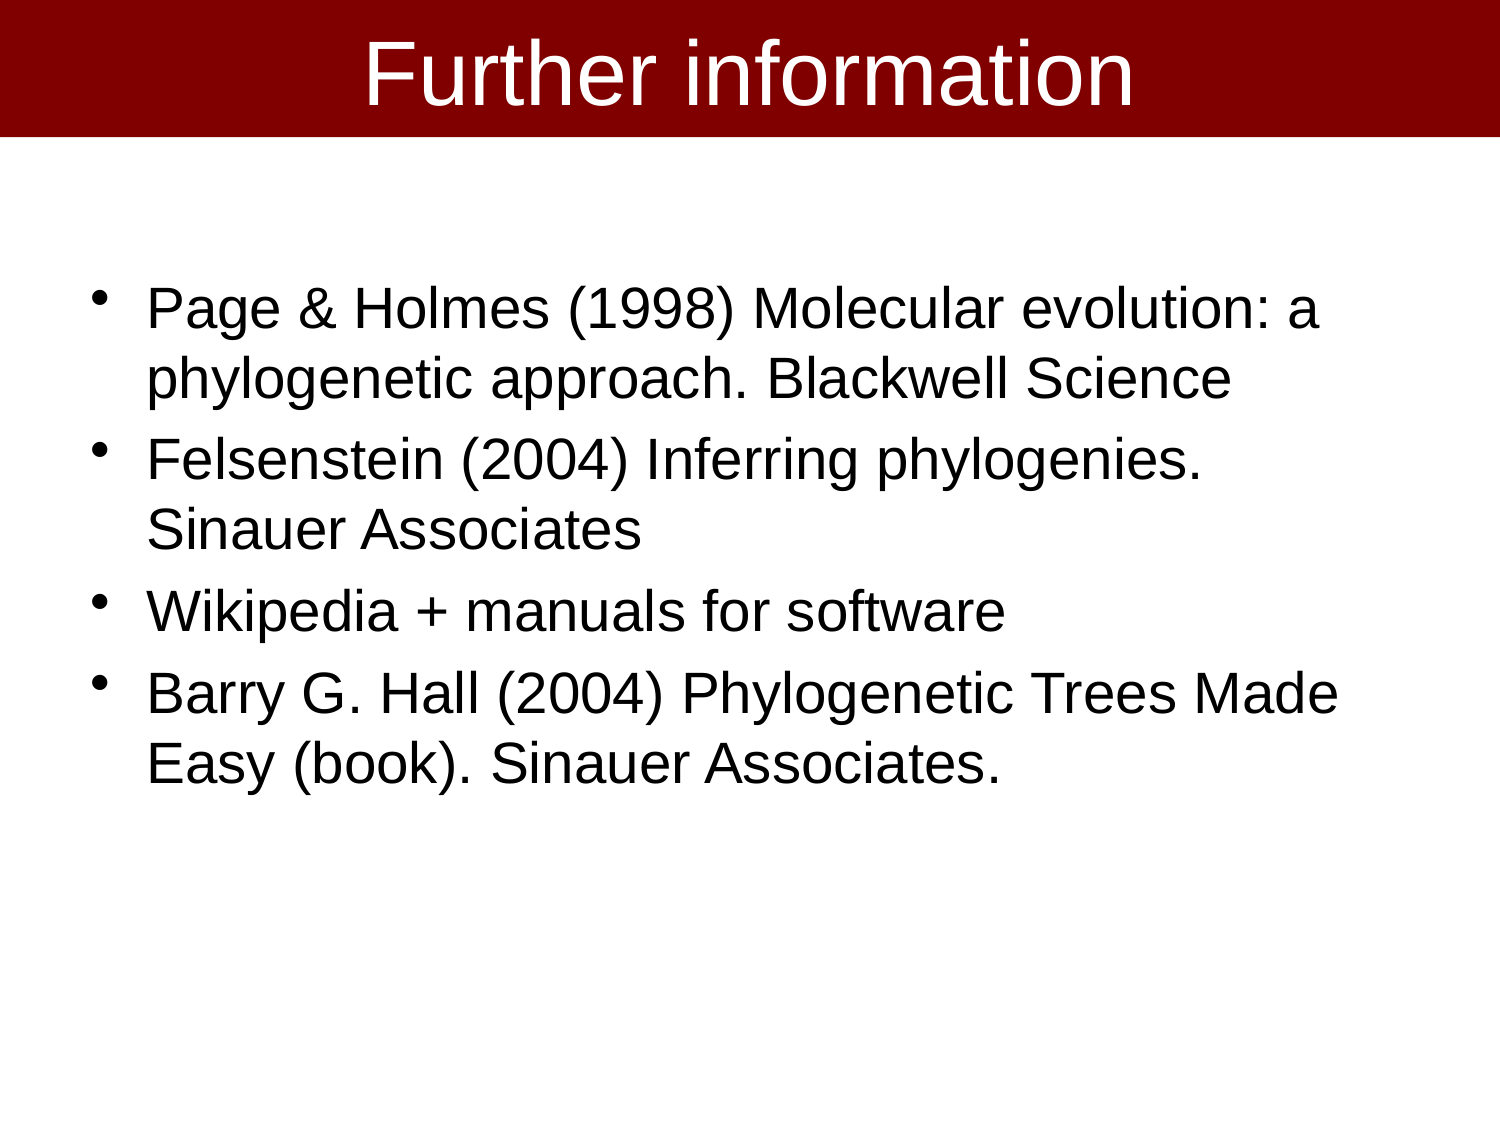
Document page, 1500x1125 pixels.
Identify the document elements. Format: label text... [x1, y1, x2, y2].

list Page & Holmes (1998) Molecular evolution: a phylogenetic approach. Blackwell Science Felsenstein (2004) Inferring phylogenies. Sinauer Associates Wikipedia + manuals for software Barry G. Hall (2004) Phylogenetic Trees Made Easy (book). Sinauer Associates. [75, 262, 1425, 1005]
title Further information [0, 0, 1500, 138]
